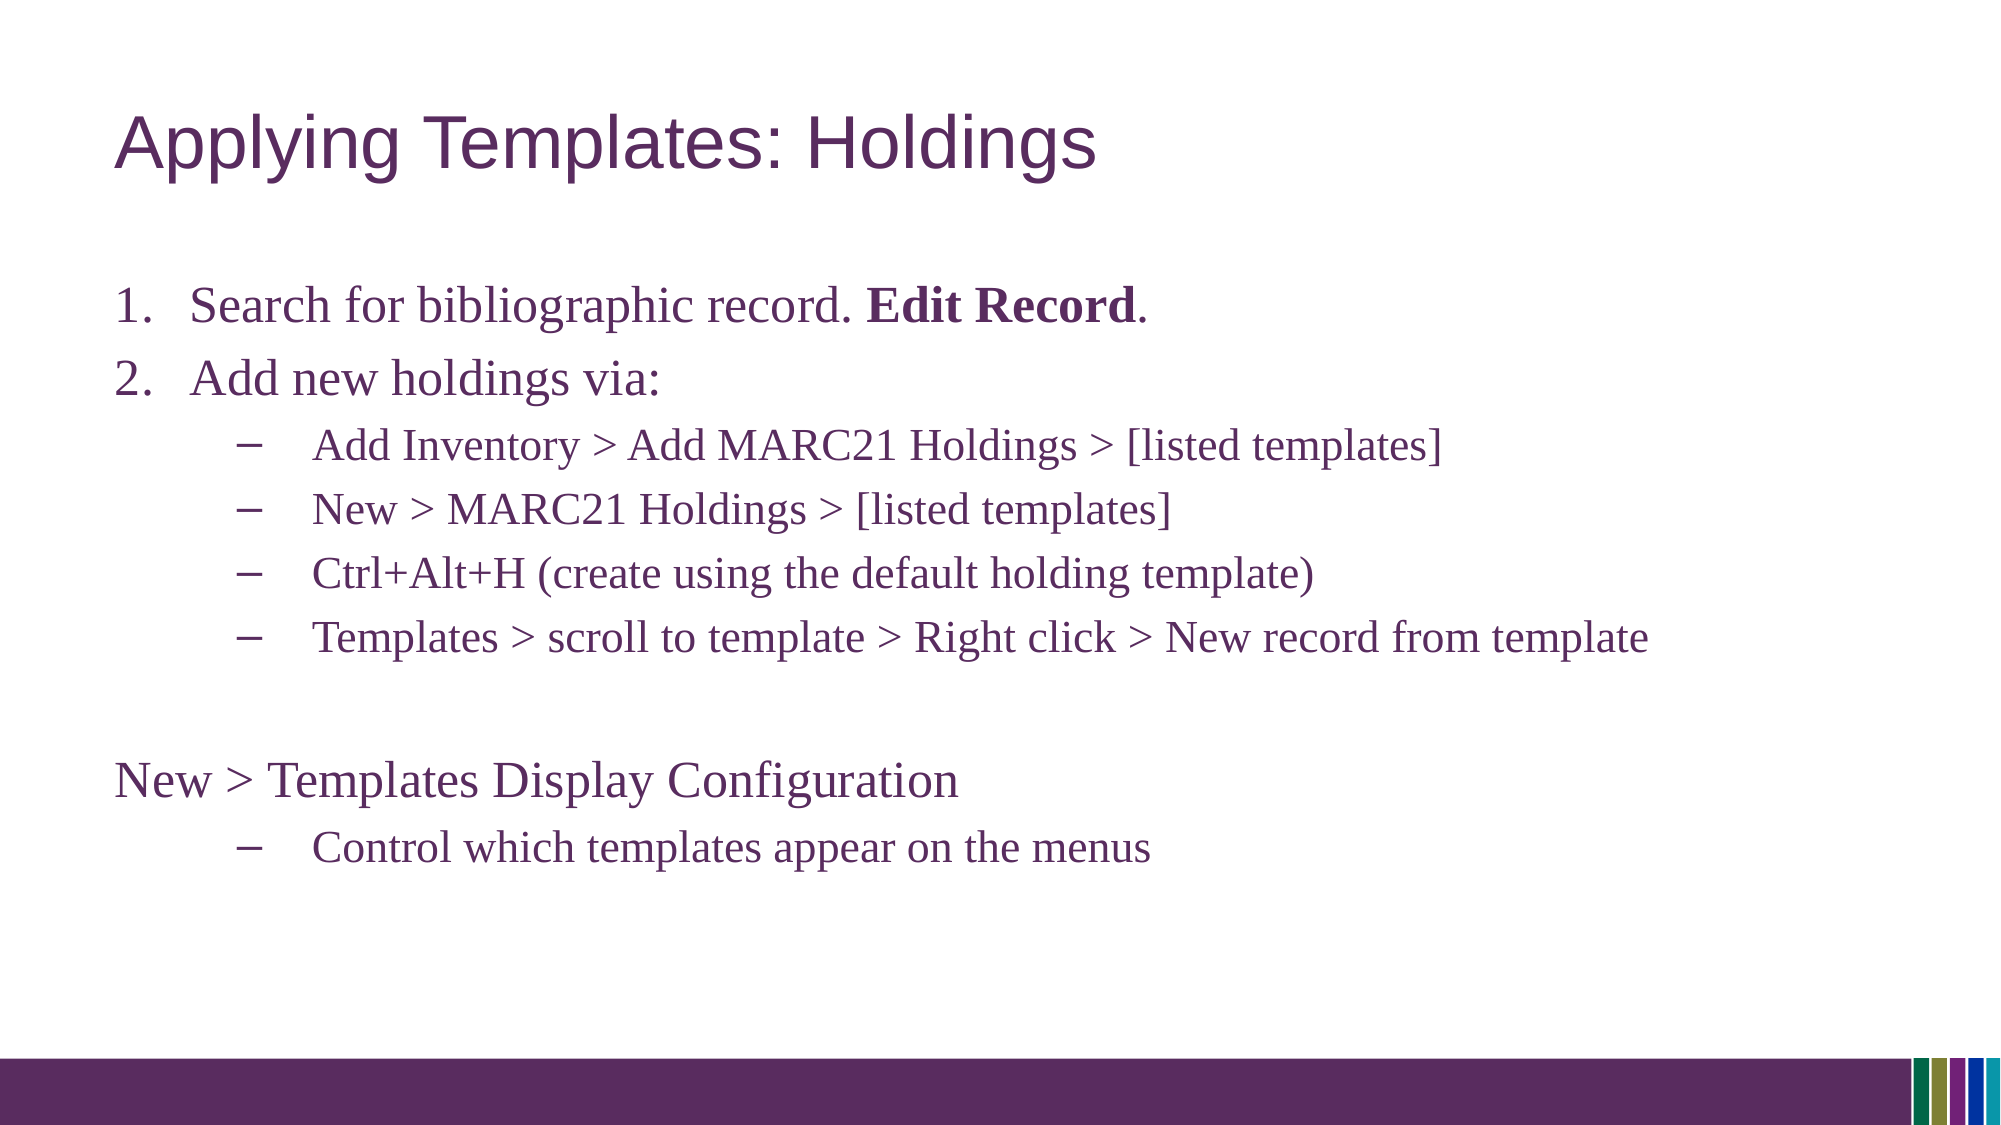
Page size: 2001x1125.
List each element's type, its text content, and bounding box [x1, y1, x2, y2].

title Applying Templates: Holdings [99, 45, 1900, 233]
list Search for bibliographic record. Edit Record. Add new holdings via: Add Inventory > Add MARC21 Holdings > [listed templates] New > MARC21 Holdings > [listed templates] Ctrl+Alt+H (create using the default holding template) Templates > scroll to template > Right click > New record from template New > Templates Display Configuration Control which templates appear on the menus [99, 262, 1900, 1005]
